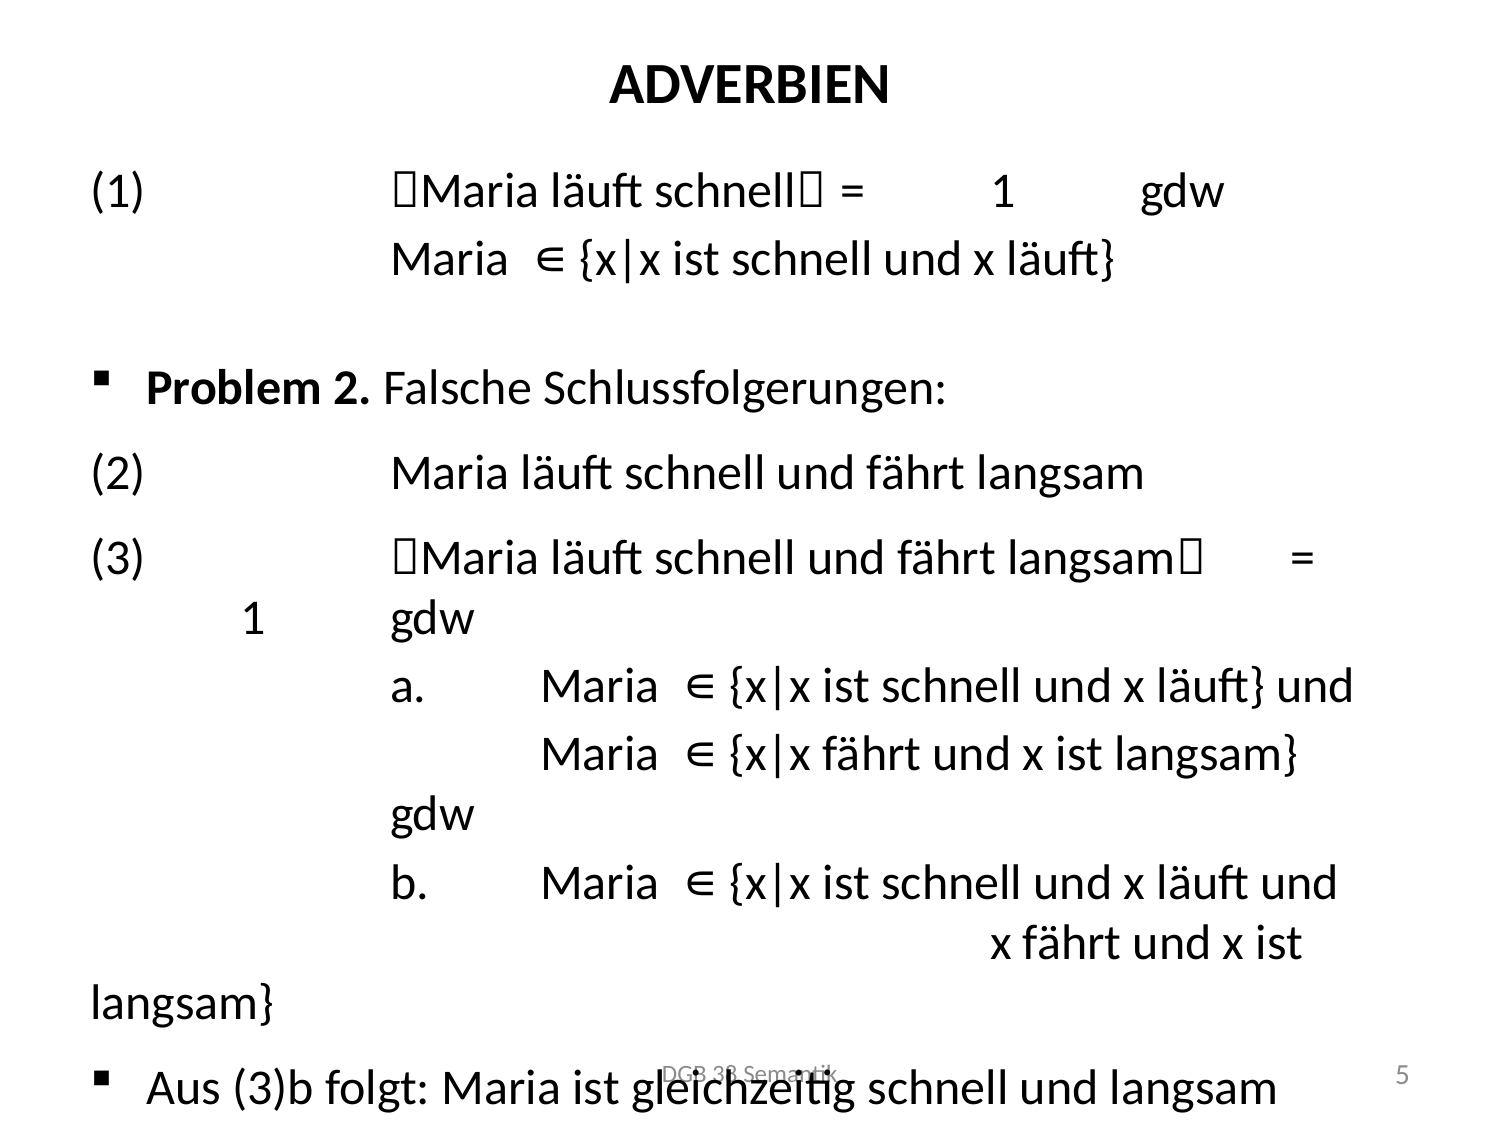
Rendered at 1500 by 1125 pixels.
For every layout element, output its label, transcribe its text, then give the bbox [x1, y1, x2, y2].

list (1) Maria läuft schnell = 1 gdw Maria ∊ {x|x ist schnell und x läuft} Problem 2. Falsche Schlussfolgerungen: (2) Maria läuft schnell und fährt langsam (3) Maria läuft schnell und fährt langsam = 1 gdw a. Maria ∊ {x|x ist schnell und x läuft} und Maria ∊ {x|x fährt und x ist langsam} gdw b. Maria ∊ {x|x ist schnell und x läuft und x fährt und x ist langsam} Aus (3)b folgt: Maria ist gleichzeitig schnell und langsam Dies ist jedoch ein Widerspruch! [75, 149, 1425, 1013]
slide_number 5 [1074, 1042, 1425, 1103]
title Adverbien [75, 24, 1425, 136]
footer DGB 38 Semantik [512, 1042, 988, 1103]
